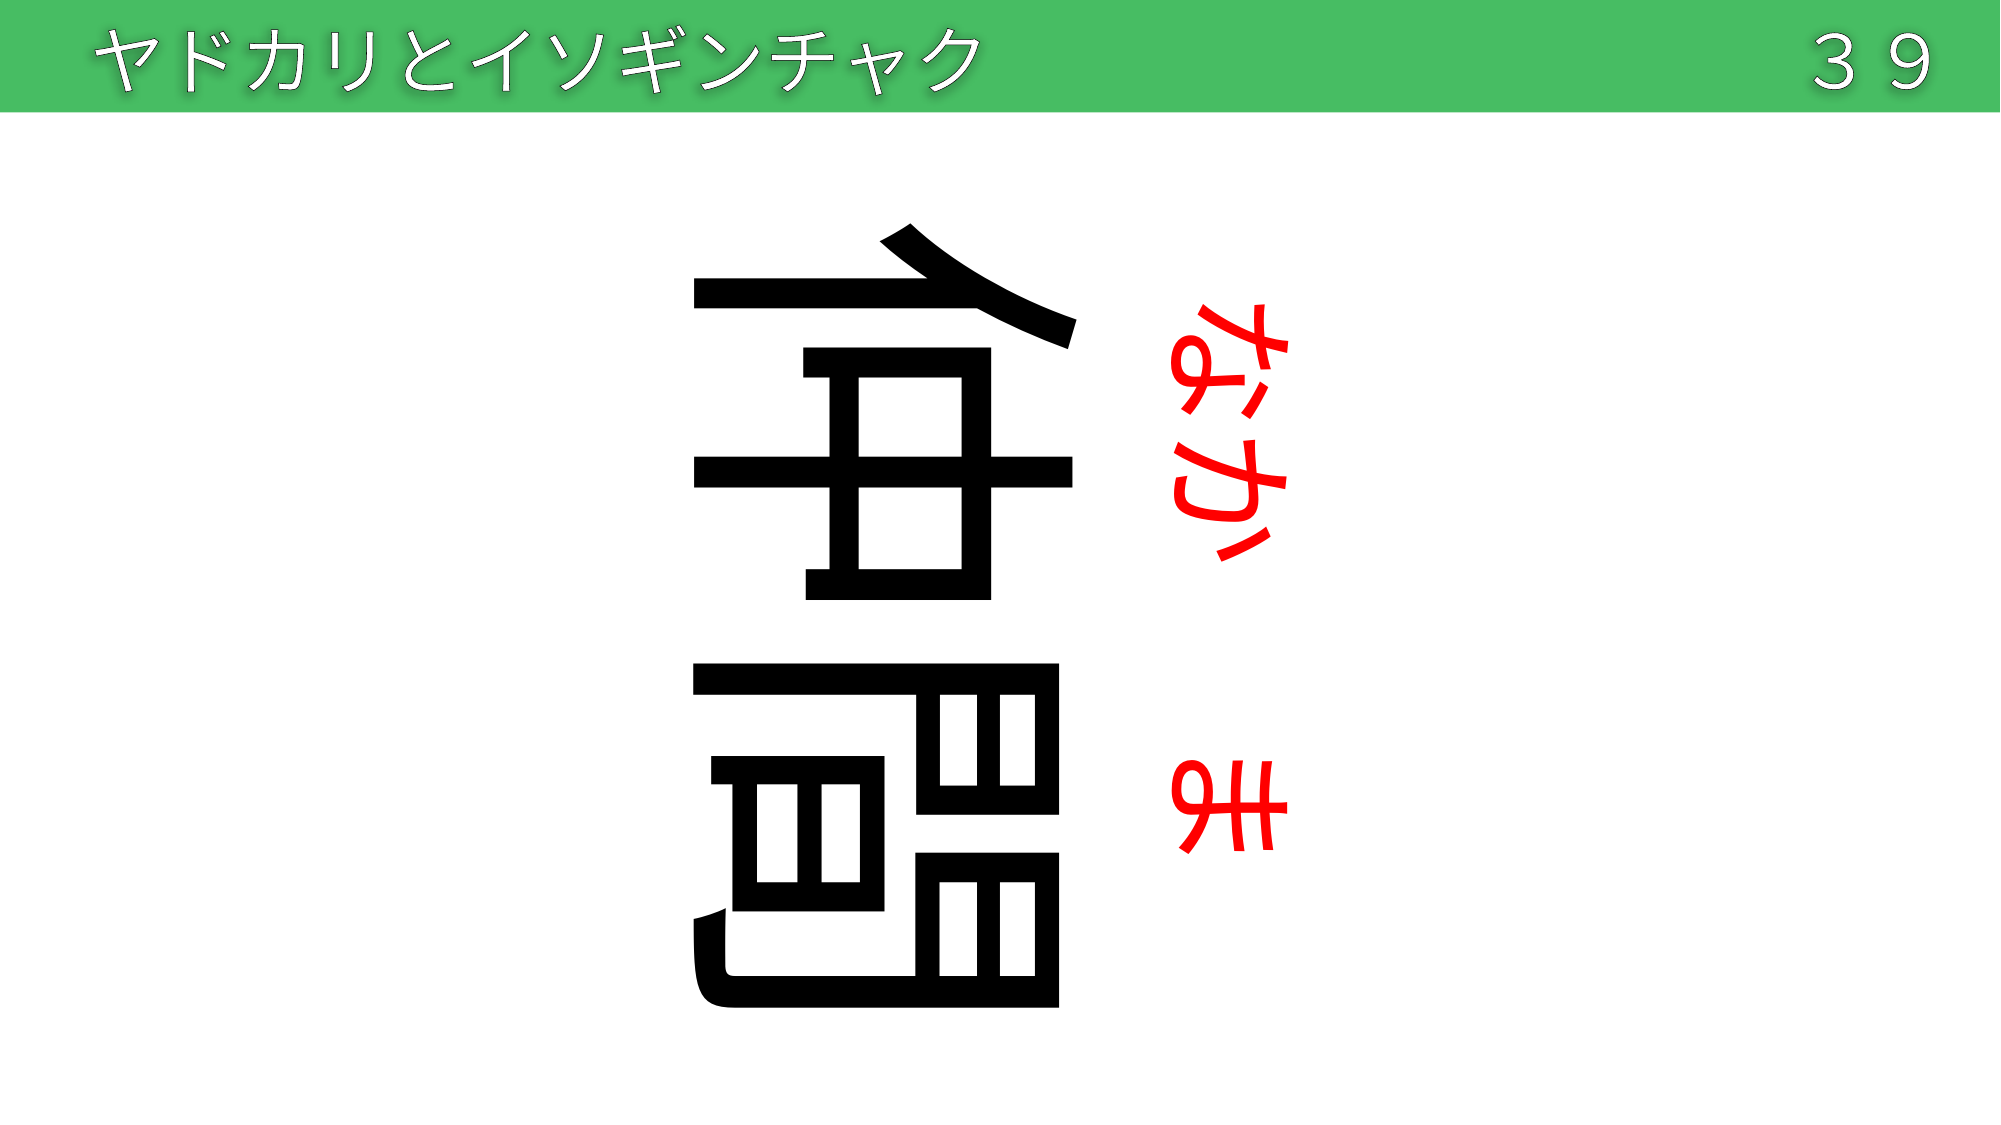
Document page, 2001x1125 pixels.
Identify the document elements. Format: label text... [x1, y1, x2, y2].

text_box [0, 0, 2000, 113]
text_box 仲間 [616, 195, 1152, 1125]
text_box ３９ [1782, 6, 1963, 112]
text_box ヤドカリとイソギンチャク [75, 6, 1603, 112]
text_box なか ま [1152, 277, 1323, 918]
